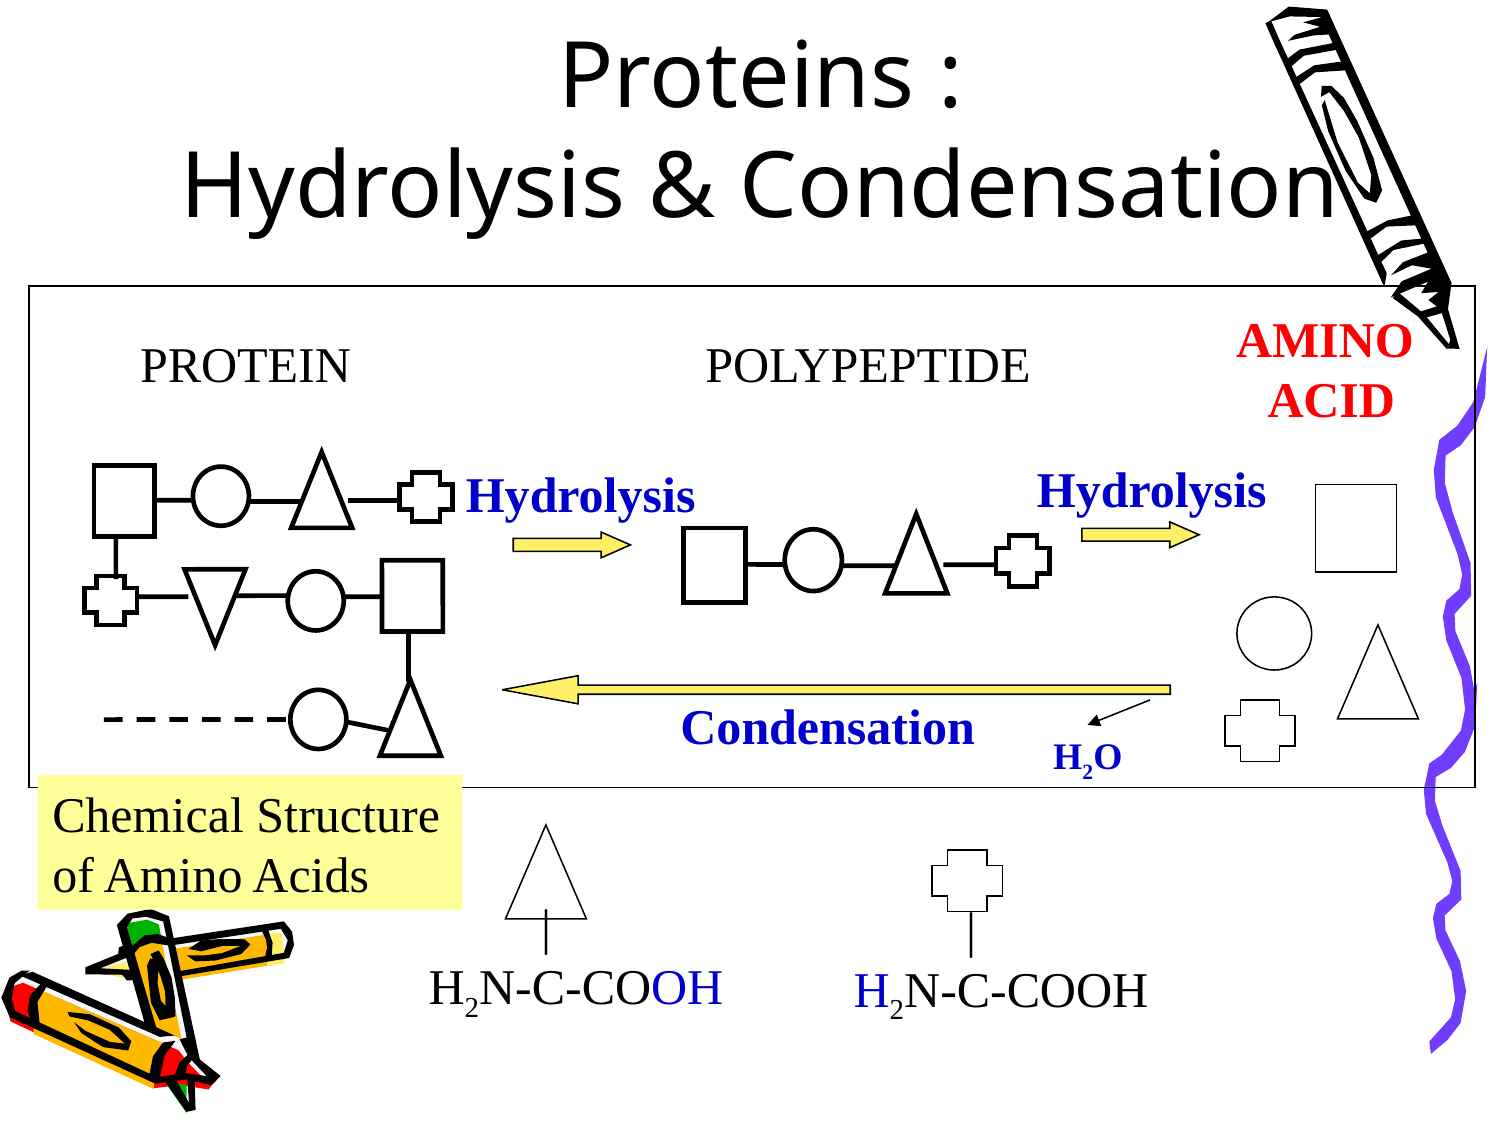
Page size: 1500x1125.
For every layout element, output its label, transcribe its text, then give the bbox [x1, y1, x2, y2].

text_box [84, 451, 453, 756]
text_box [28, 285, 1475, 788]
text_box | H2N-C-COOH [838, 889, 1175, 1033]
text_box [519, 824, 573, 887]
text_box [683, 513, 1050, 603]
text_box | H2N-C-COOH [413, 887, 750, 1031]
text_box [1088, 699, 1151, 724]
text_box H2O [1038, 724, 1138, 791]
text_box [1337, 624, 1419, 719]
title Proteins : Hydrolysis & Condensation [52, 8, 1469, 244]
text_box Chemical Structure of Amino Acids [37, 774, 463, 910]
text_box [932, 849, 1003, 912]
